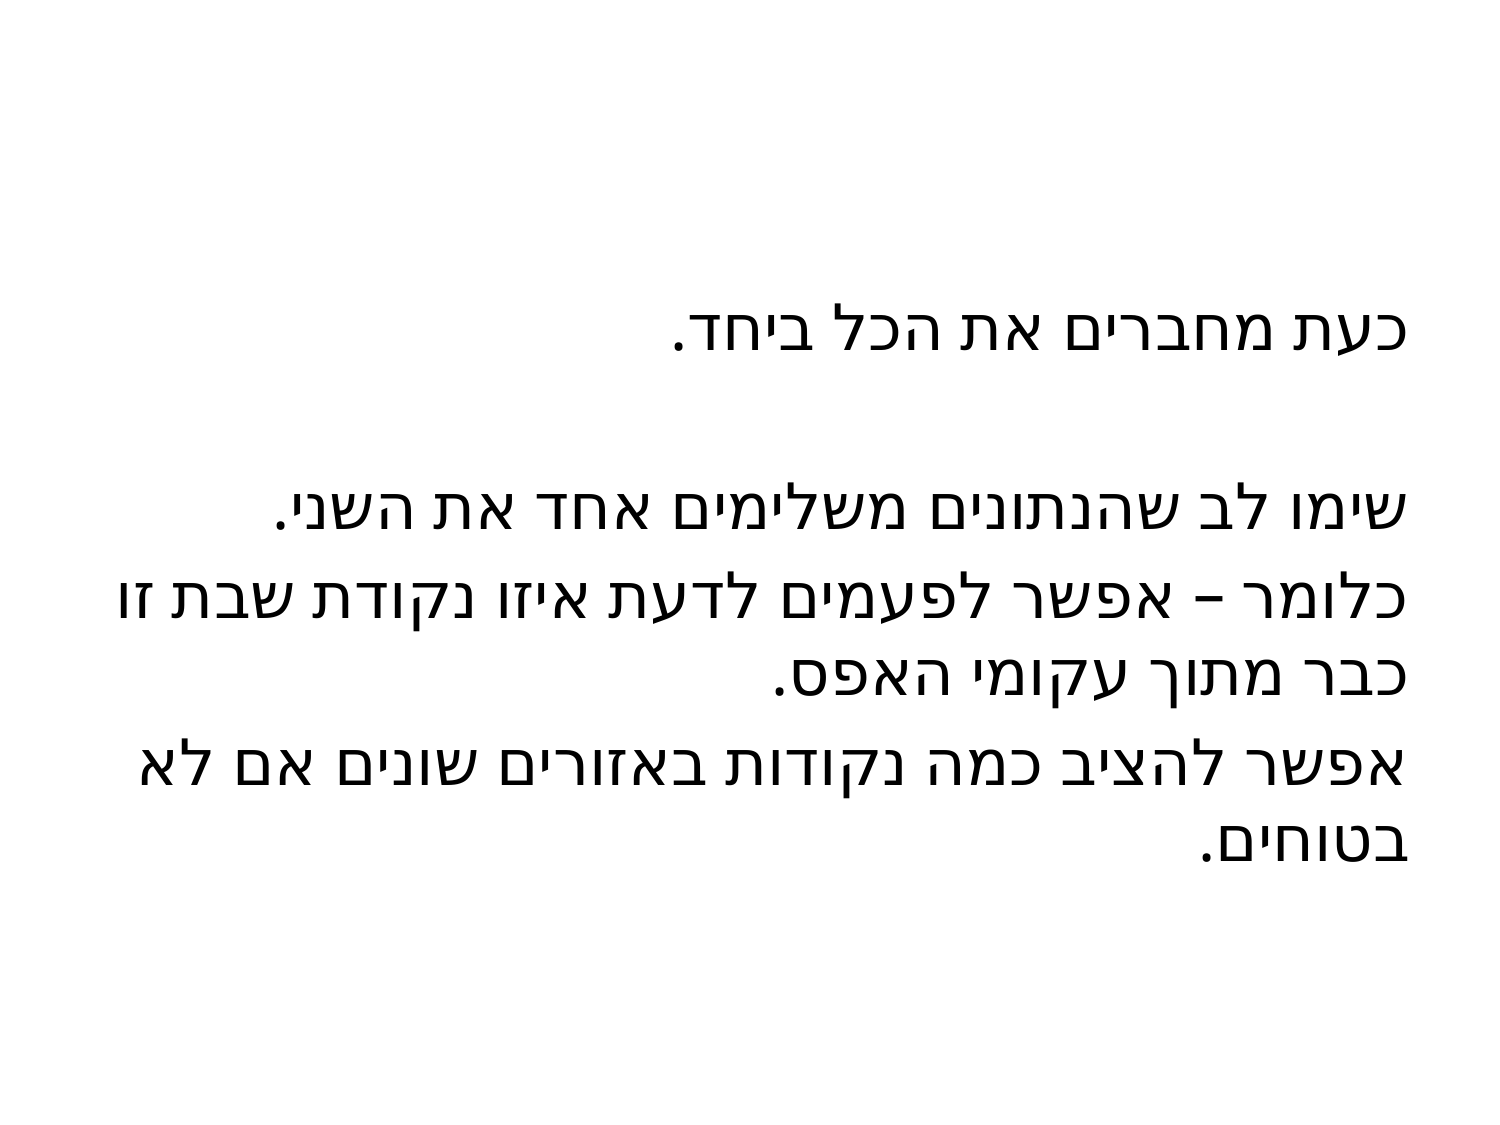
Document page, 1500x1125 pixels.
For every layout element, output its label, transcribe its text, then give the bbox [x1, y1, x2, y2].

text_box כעת מחברים את הכל ביחד. שימו לב שהנתונים משלימים אחד את השני. כלומר – אפשר לפעמים לדעת איזו נקודת שבת זו כבר מתוך עקומי האפס. אפשר להציב כמה נקודות באזורים שונים אם לא בטוחים. [74, 278, 1425, 887]
